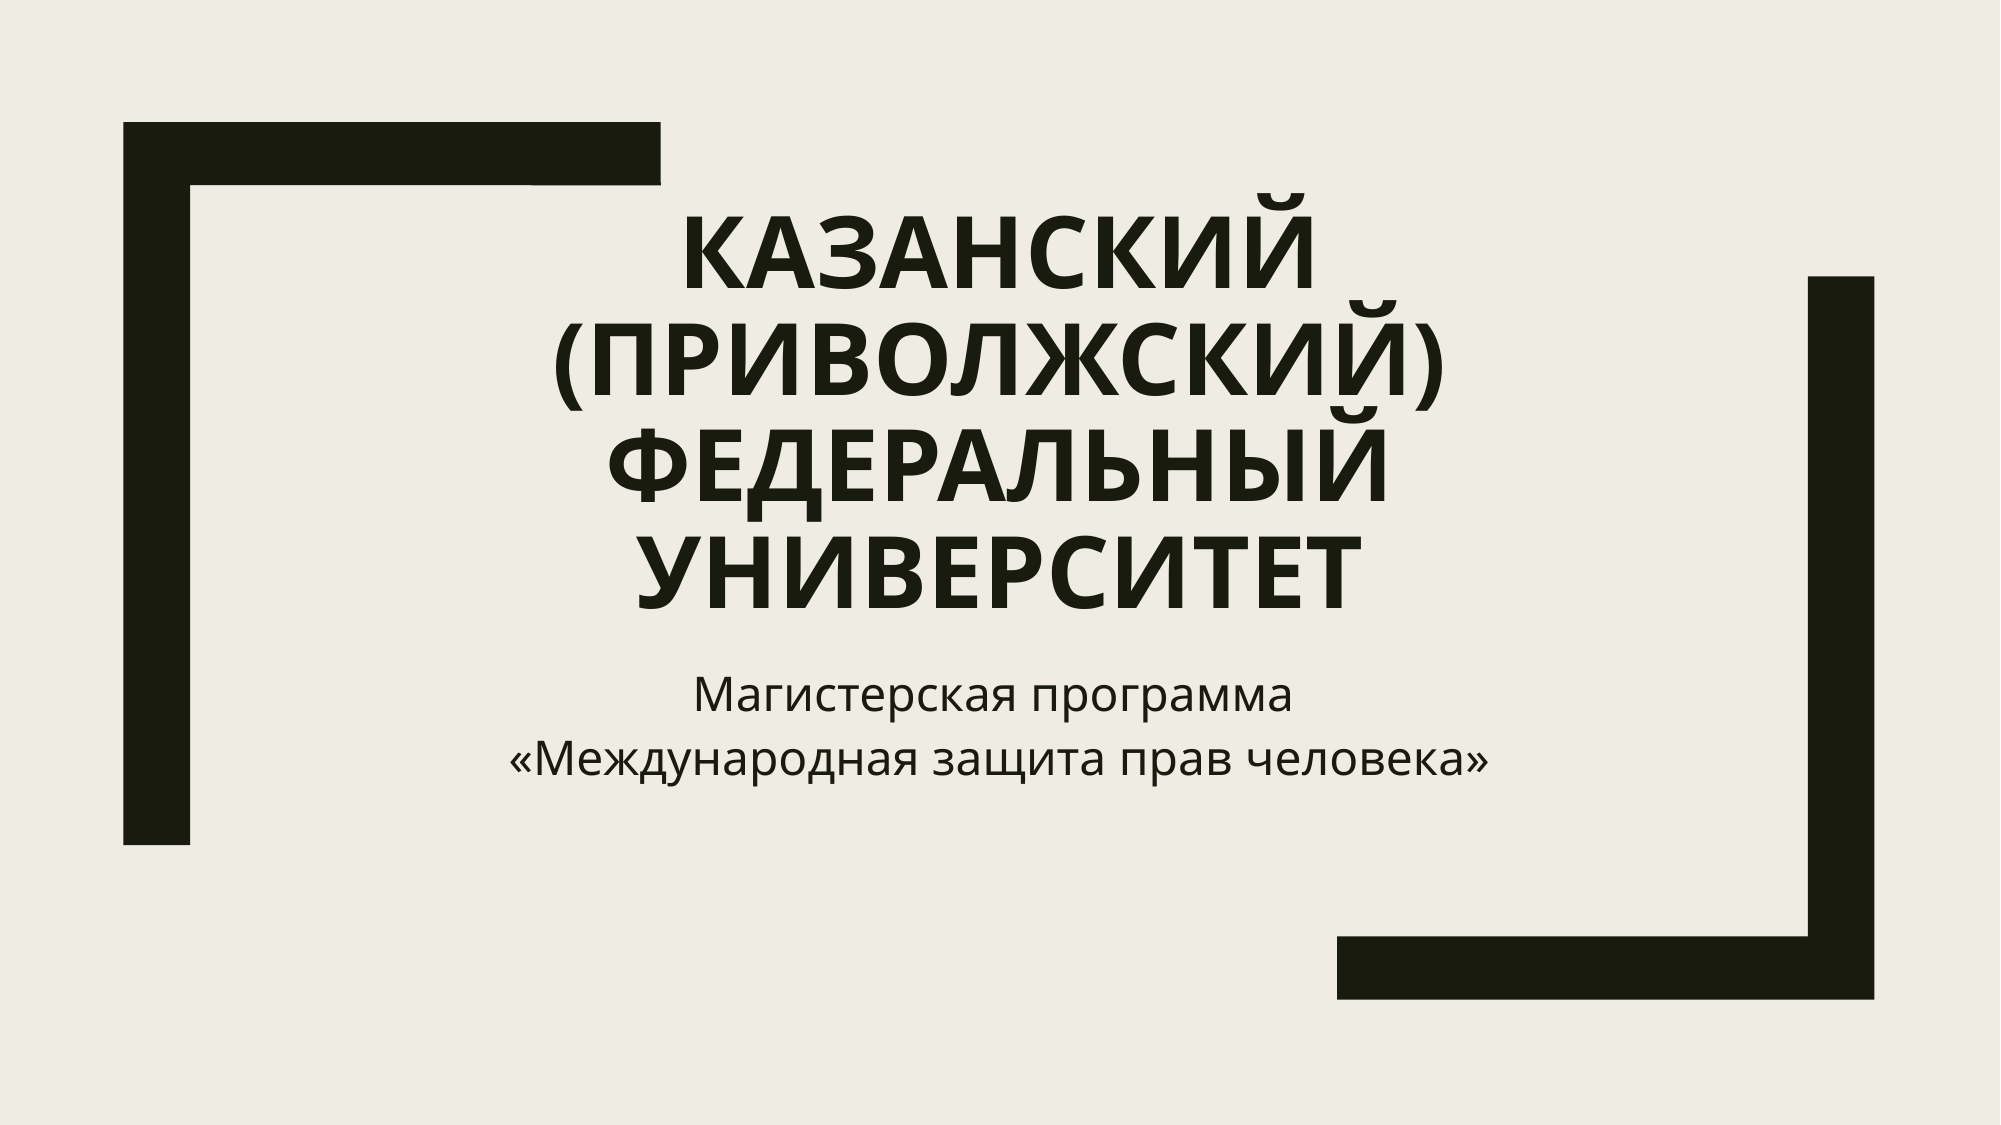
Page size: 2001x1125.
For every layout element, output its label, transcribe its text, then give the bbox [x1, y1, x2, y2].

title Казанский (Приволжский) федеральный университет [314, 293, 1686, 638]
subtitle Магистерская программа «Международная защита прав человека» [439, 649, 1561, 828]
